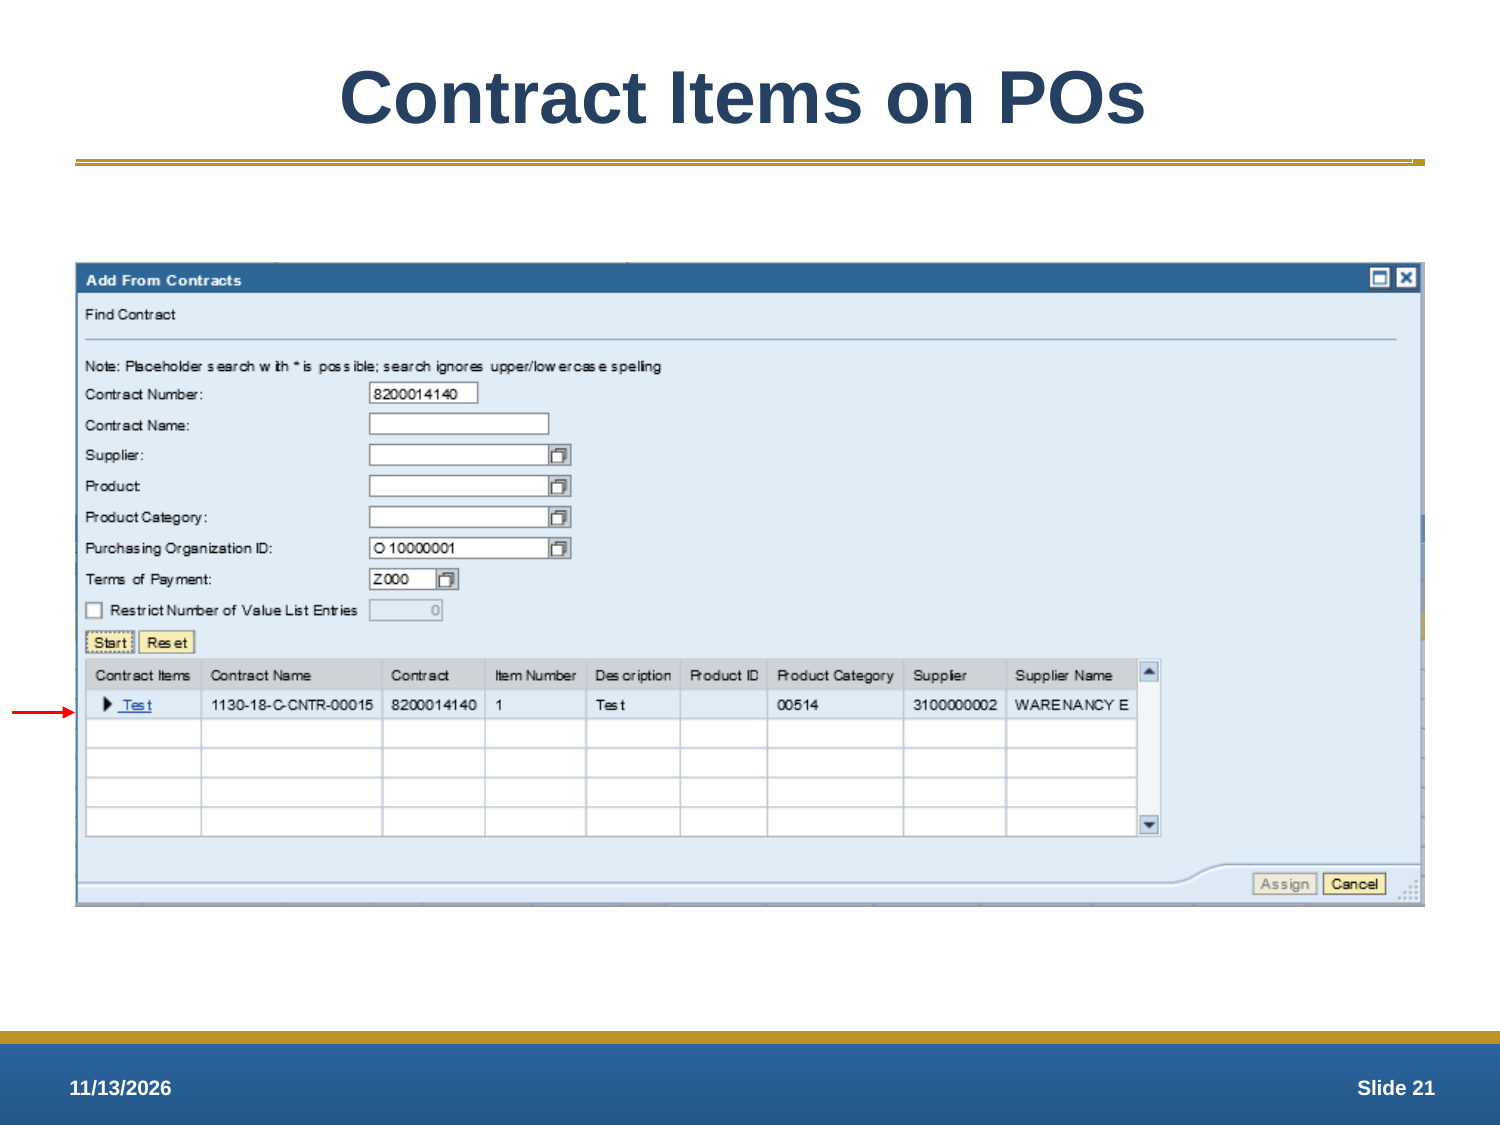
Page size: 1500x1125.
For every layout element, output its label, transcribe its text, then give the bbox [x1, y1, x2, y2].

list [74, 261, 1426, 908]
title Contract Items on POs [75, 24, 1413, 163]
